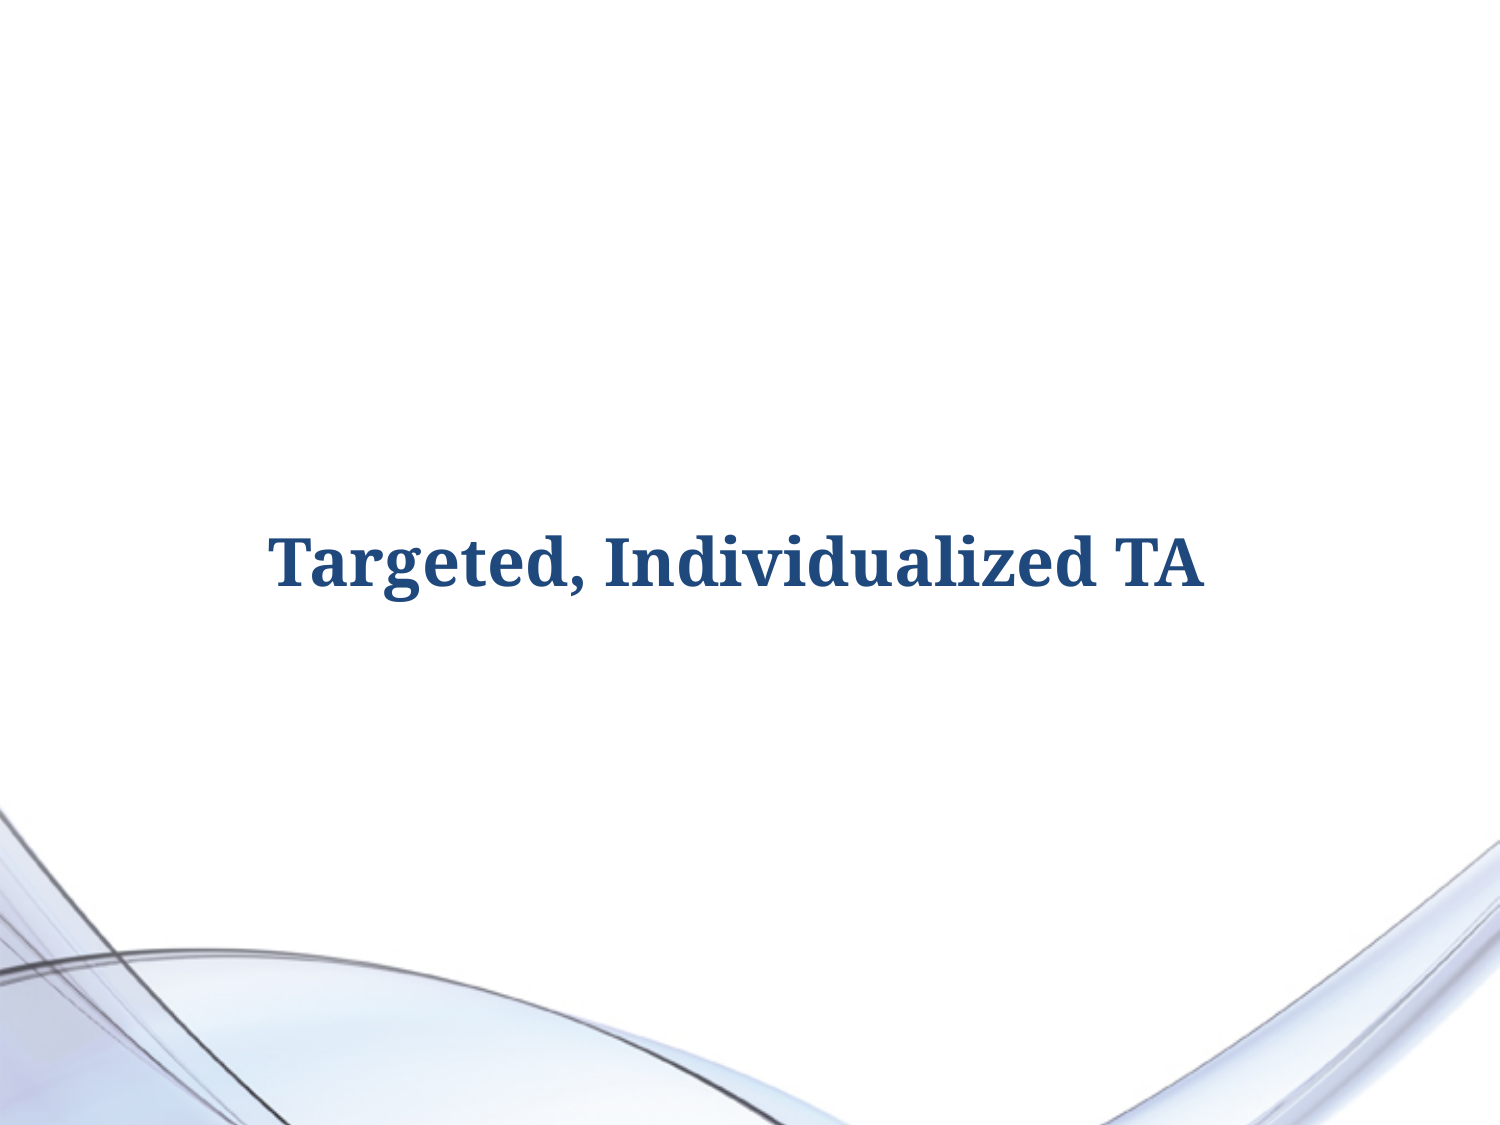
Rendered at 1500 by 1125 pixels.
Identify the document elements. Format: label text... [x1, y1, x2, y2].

title Targeted, Individualized TA [0, 347, 1492, 786]
picture [0, 787, 1500, 1125]
